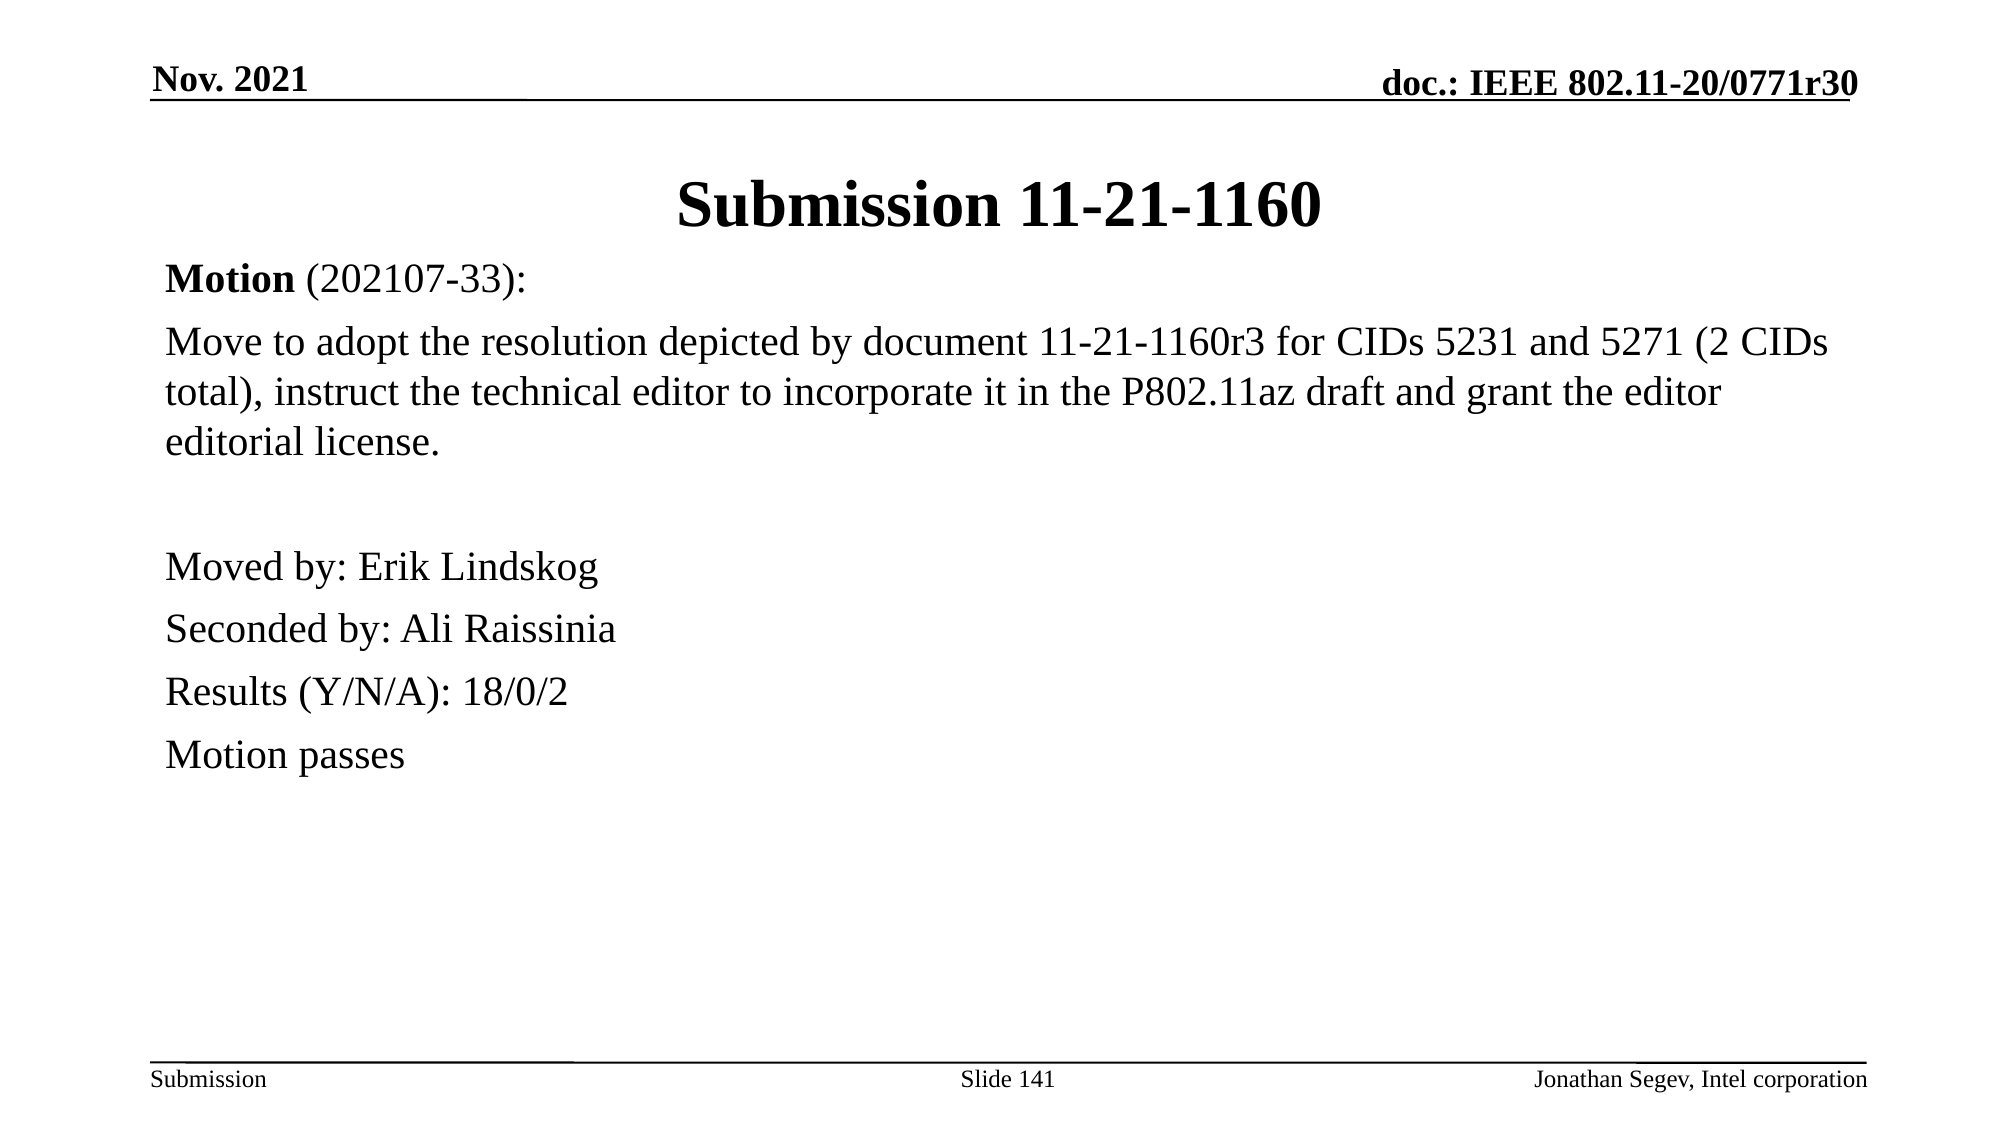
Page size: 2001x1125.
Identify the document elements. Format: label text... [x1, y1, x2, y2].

slide_number Slide 141 [950, 1061, 1067, 1123]
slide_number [152, 54, 563, 100]
list Motion (202107-33): Move to adopt the resolution depicted by document 11-21-1160r3 for CIDs 5231 and 5271 (2 CIDs total), instruct the technical editor to incorporate it in the P802.11az draft and grant the editor editorial license. Moved by: Erik Lindskog Seconded by: Ali Raissinia Results (Y/N/A): 18/0/2 Motion passes [149, 243, 1850, 1000]
title Submission 11-21-1160 [149, 112, 1850, 243]
footer Jonathan Segev, Intel corporation [1171, 1061, 1869, 1093]
